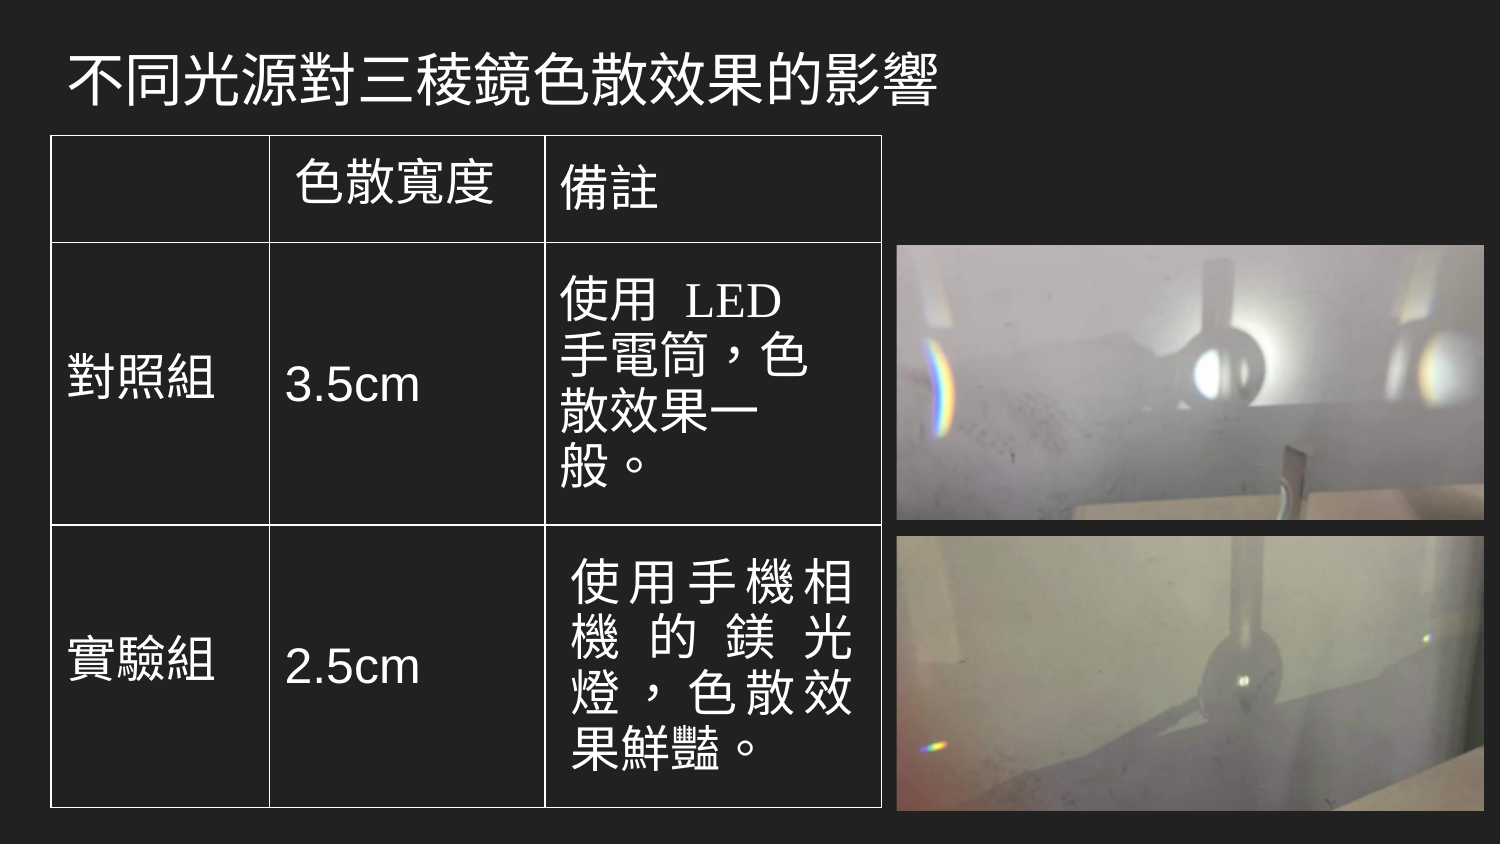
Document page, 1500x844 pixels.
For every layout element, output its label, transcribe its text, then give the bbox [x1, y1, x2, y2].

table_header 備註 [546, 136, 881, 242]
table_cell 3.5cm [270, 243, 544, 524]
table_cell 使用 LED 手電筒，色散效果一般。 [546, 243, 881, 524]
title 不同光源對三稜鏡色散效果的影響 [51, 28, 1449, 123]
table_cell 2.5cm [270, 526, 544, 807]
picture [896, 536, 1485, 812]
table_cell 對照組 [52, 243, 269, 524]
table_header 色散寬度 [270, 136, 544, 242]
picture [896, 245, 1485, 521]
table_header [52, 136, 269, 242]
table_cell 實驗組 [52, 526, 269, 807]
table_cell 使用手機相機的鎂光燈，色散效果鮮豔。 [546, 526, 881, 807]
